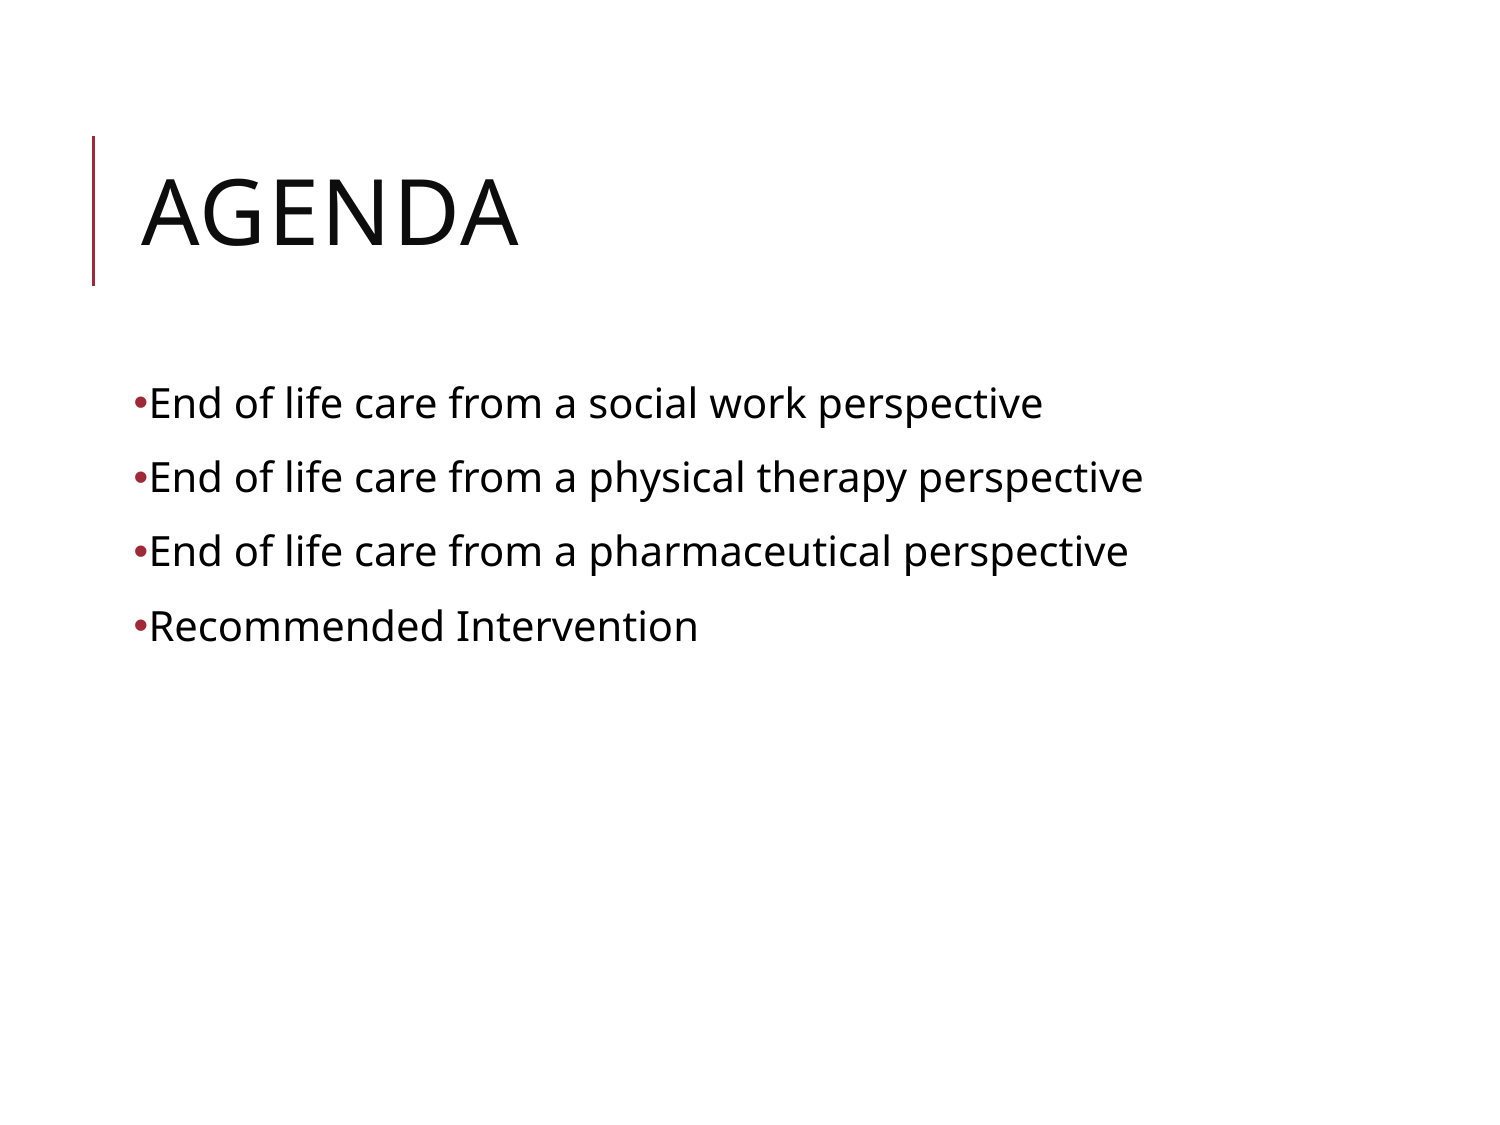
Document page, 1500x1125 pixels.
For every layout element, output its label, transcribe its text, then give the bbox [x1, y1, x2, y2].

title Agenda [126, 96, 1322, 342]
list End of life care from a social work perspective End of life care from a physical therapy perspective End of life care from a pharmaceutical perspective Recommended Intervention [126, 375, 1322, 1035]
